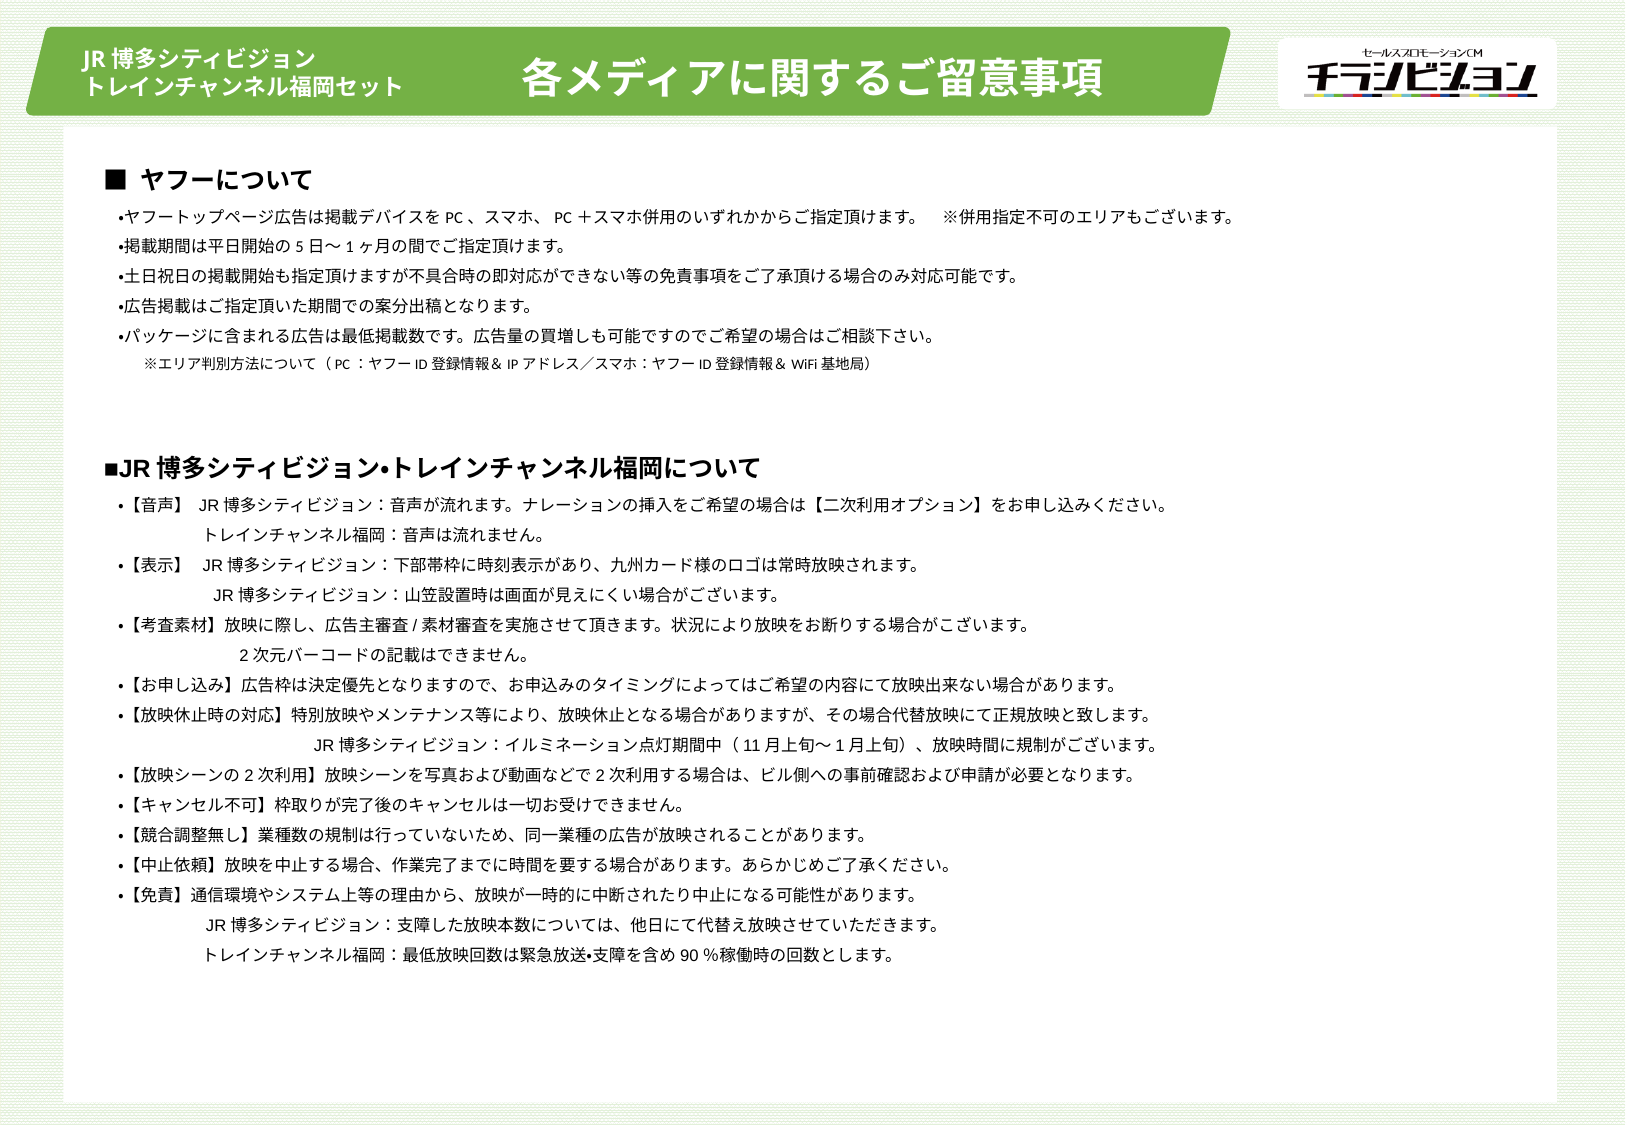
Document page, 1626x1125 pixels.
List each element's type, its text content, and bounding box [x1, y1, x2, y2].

text_box ■JR博多シティビジョン・トレインチャンネル福岡について [89, 445, 843, 491]
text_box [62, 125, 1558, 1103]
text_box JR博多シティビジョン トレインチャンネル福岡セット [68, 37, 1223, 108]
text_box ・【音声】 JR博多シティビジョン：音声が流れます。ナレーションの挿入をご希望の場合は【二次利用オプション】をお申し込みください。 トレインチャンネル福岡：音声は流れません。 ・【表示】 JR博多シティビジョン：下部帯枠に時刻表示があり、九州カード様のロゴは常時放映されます。 JR博多シティビジョン：山笠設置時は画面が見えにくい場合がございます。 ・【考査素材】放映に際し、広告主審査/素材審査を実施させて頂きます。状況により放映をお断りする場合がこざいます。 2次元バーコードの記載はできません。 ・【お申し込み】広告枠は決定優先となりますので、お申込みのタイミングによってはご希望の内容にて放映出来ない場合があります。 ・【放映休止時の対応】特別放映やメンテナンス等により、放映休止となる場合がありますが、その場合代替放映にて正規放映と致します。 JR博多シティビジョン：イルミネーション点灯期間中（11月上旬〜1月上旬）、放映時間に規制がございます。 ・【放映シーンの2次利用】放映シーンを写真および動画などで2次利用する場合は、ビル側への事前確認および申請が必要となります。 ・【キャンセル不可】枠取りが完了後のキャンセルは一切お受けできません。 ・【競合調整無し】業種数の規制は行っていないため、同一業種の広告が放映されることがあります。 ・【中止依頼】放映を中止する場合、作業完了までに時間を要する場合があります。あらかじめご了承ください。 ・【免責】通信環境やシステム上等の理由から、放映が一時的に中断されたり中止になる可能性があります。 JR博多シティビジョン：支障した放映本数については、他日にて代替え放映させていただきます。 トレインチャンネル福岡：最低放映回数は緊急放送・支障を含め90％稼働時の回数とします。 [103, 477, 1557, 972]
text_box 各メディアに関するご留意事項 [402, 44, 1223, 110]
picture [1304, 47, 1538, 97]
text_box ■ ヤフーについて [89, 157, 383, 203]
text_box [31, 32, 1226, 111]
text_box ・ヤフートップページ広告は掲載デバイスをPC、スマホ、PC＋スマホ併用のいずれかからご指定頂けます。 ※併用指定不可のエリアもございます。 ・掲載期間は平日開始の5日～1ヶ月の間でご指定頂けます。 ・土日祝日の掲載開始も指定頂けますが不具合時の即対応ができない等の免責事項をご了承頂ける場合のみ対応可能です。 ・広告掲載はご指定頂いた期間での案分出稿となります。 ・パッケージに含まれる広告は最低掲載数です。広告量の買増しも可能ですのでご希望の場合はご相談下さい。 ※エリア判別方法について（PC：ヤフーID登録情報＆IPアドレス／スマホ：ヤフーID登録情報＆WiFi基地局） [103, 189, 1507, 380]
text_box [1276, 36, 1558, 111]
